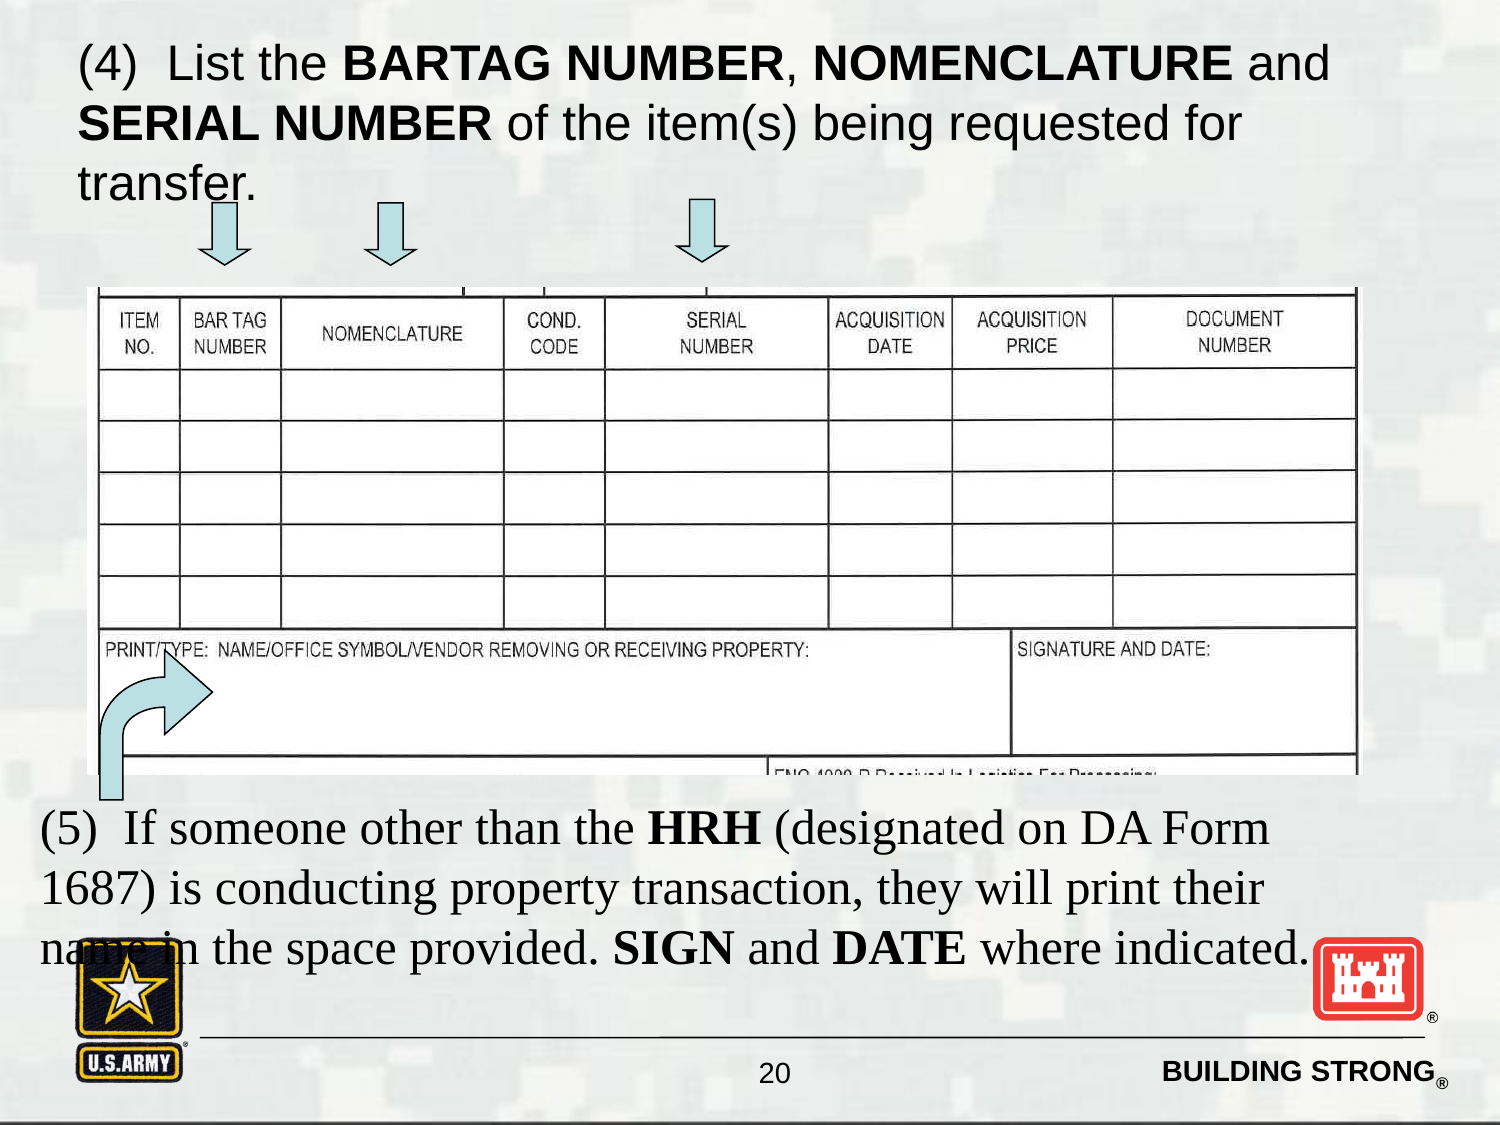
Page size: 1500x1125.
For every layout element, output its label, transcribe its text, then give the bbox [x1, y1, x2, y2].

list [87, 287, 1363, 776]
text_box [365, 202, 416, 266]
slide_number 20 [599, 1046, 951, 1125]
text_box [199, 202, 250, 266]
text_box (5) If someone other than the HRH (designated on DA Form 1687) is conducting property transaction, they will print their name in the space provided. SIGN and DATE where indicated. [24, 787, 1350, 983]
title (4) List the BARTAG NUMBER, NOMENCLATURE and SERIAL NUMBER of the item(s) being requested for transfer. [62, 74, 1388, 226]
text_box [677, 199, 728, 262]
text_box [99, 785, 123, 800]
picture [0, 0, 1500, 1125]
